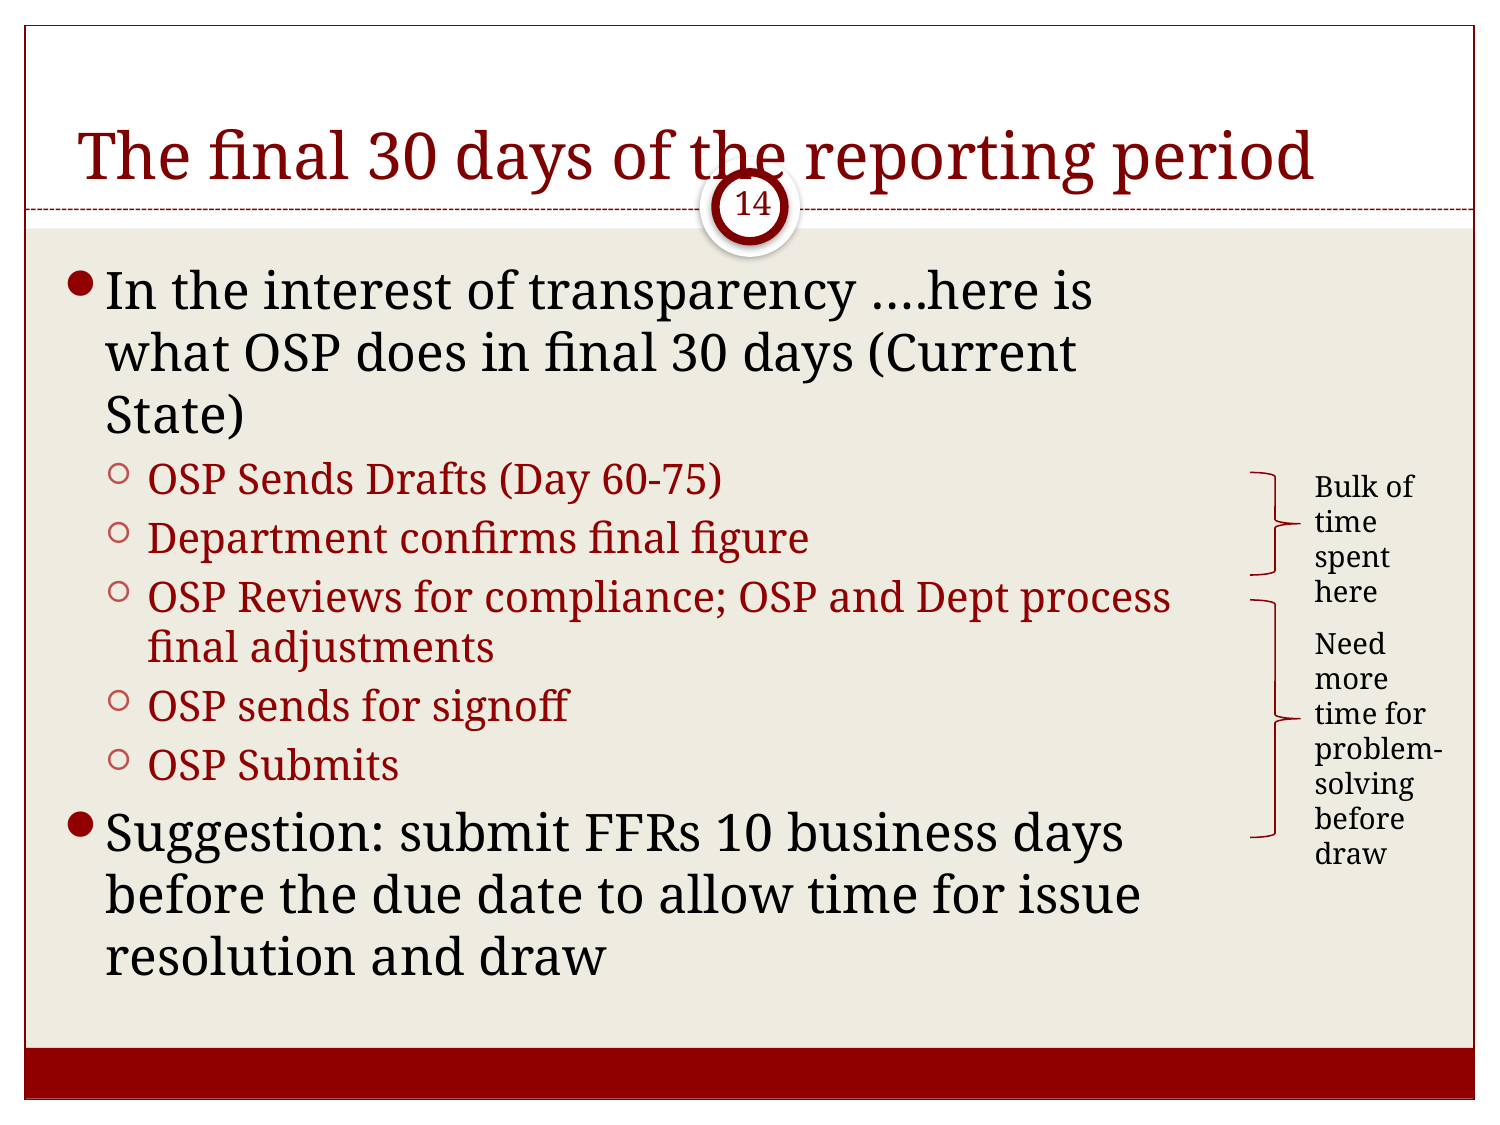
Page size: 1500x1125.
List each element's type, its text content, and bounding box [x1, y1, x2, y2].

list In the interest of transparency ….here is what OSP does in final 30 days (Current State) OSP Sends Drafts (Day 60-75) Department confirms final figure OSP Reviews for compliance; OSP and Dept process final adjustments OSP sends for signoff OSP Submits Suggestion: submit FFRs 10 business days before the due date to allow time for issue resolution and draw [49, 250, 1225, 1001]
text_box Bulk of time spent here [1299, 461, 1463, 617]
title The final 30 days of the reporting period [62, 50, 1413, 200]
text_box [1250, 471, 1299, 576]
text_box [1250, 599, 1299, 839]
text_box Need more time for problem-solving before draw [1299, 617, 1463, 878]
slide_number 14 [715, 168, 791, 241]
